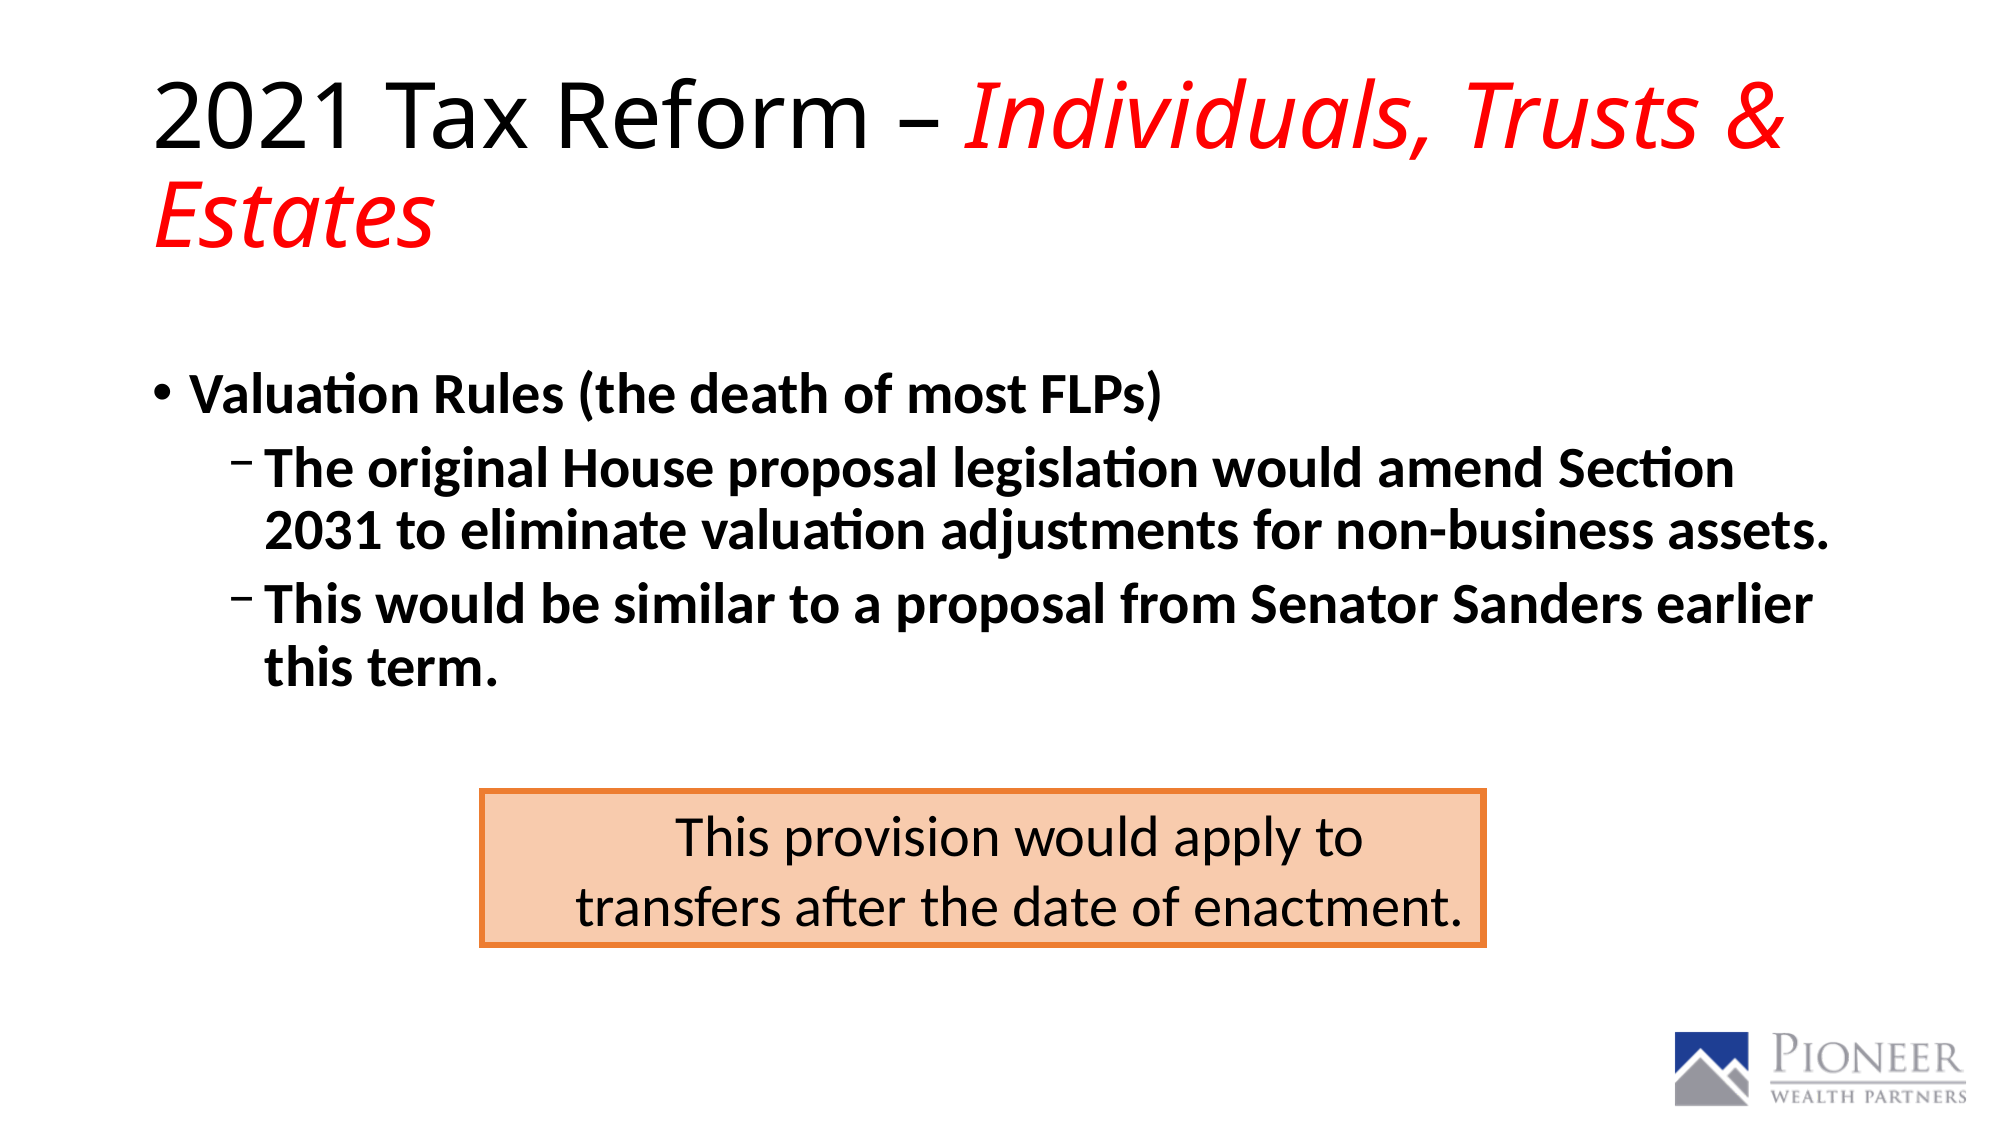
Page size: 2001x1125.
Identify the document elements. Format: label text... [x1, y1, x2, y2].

list Valuation Rules (the death of most FLPs) The original House proposal legislation would amend Section 2031 to eliminate valuation adjustments for non-business assets. This would be similar to a proposal from Senator Sanders earlier this term. [137, 356, 1863, 763]
picture [1673, 1030, 1968, 1122]
text_box This provision would apply to transfers after the date of enactment. [481, 790, 1484, 946]
title 2021 Tax Reform – Individuals, Trusts & Estates [137, 59, 1928, 278]
